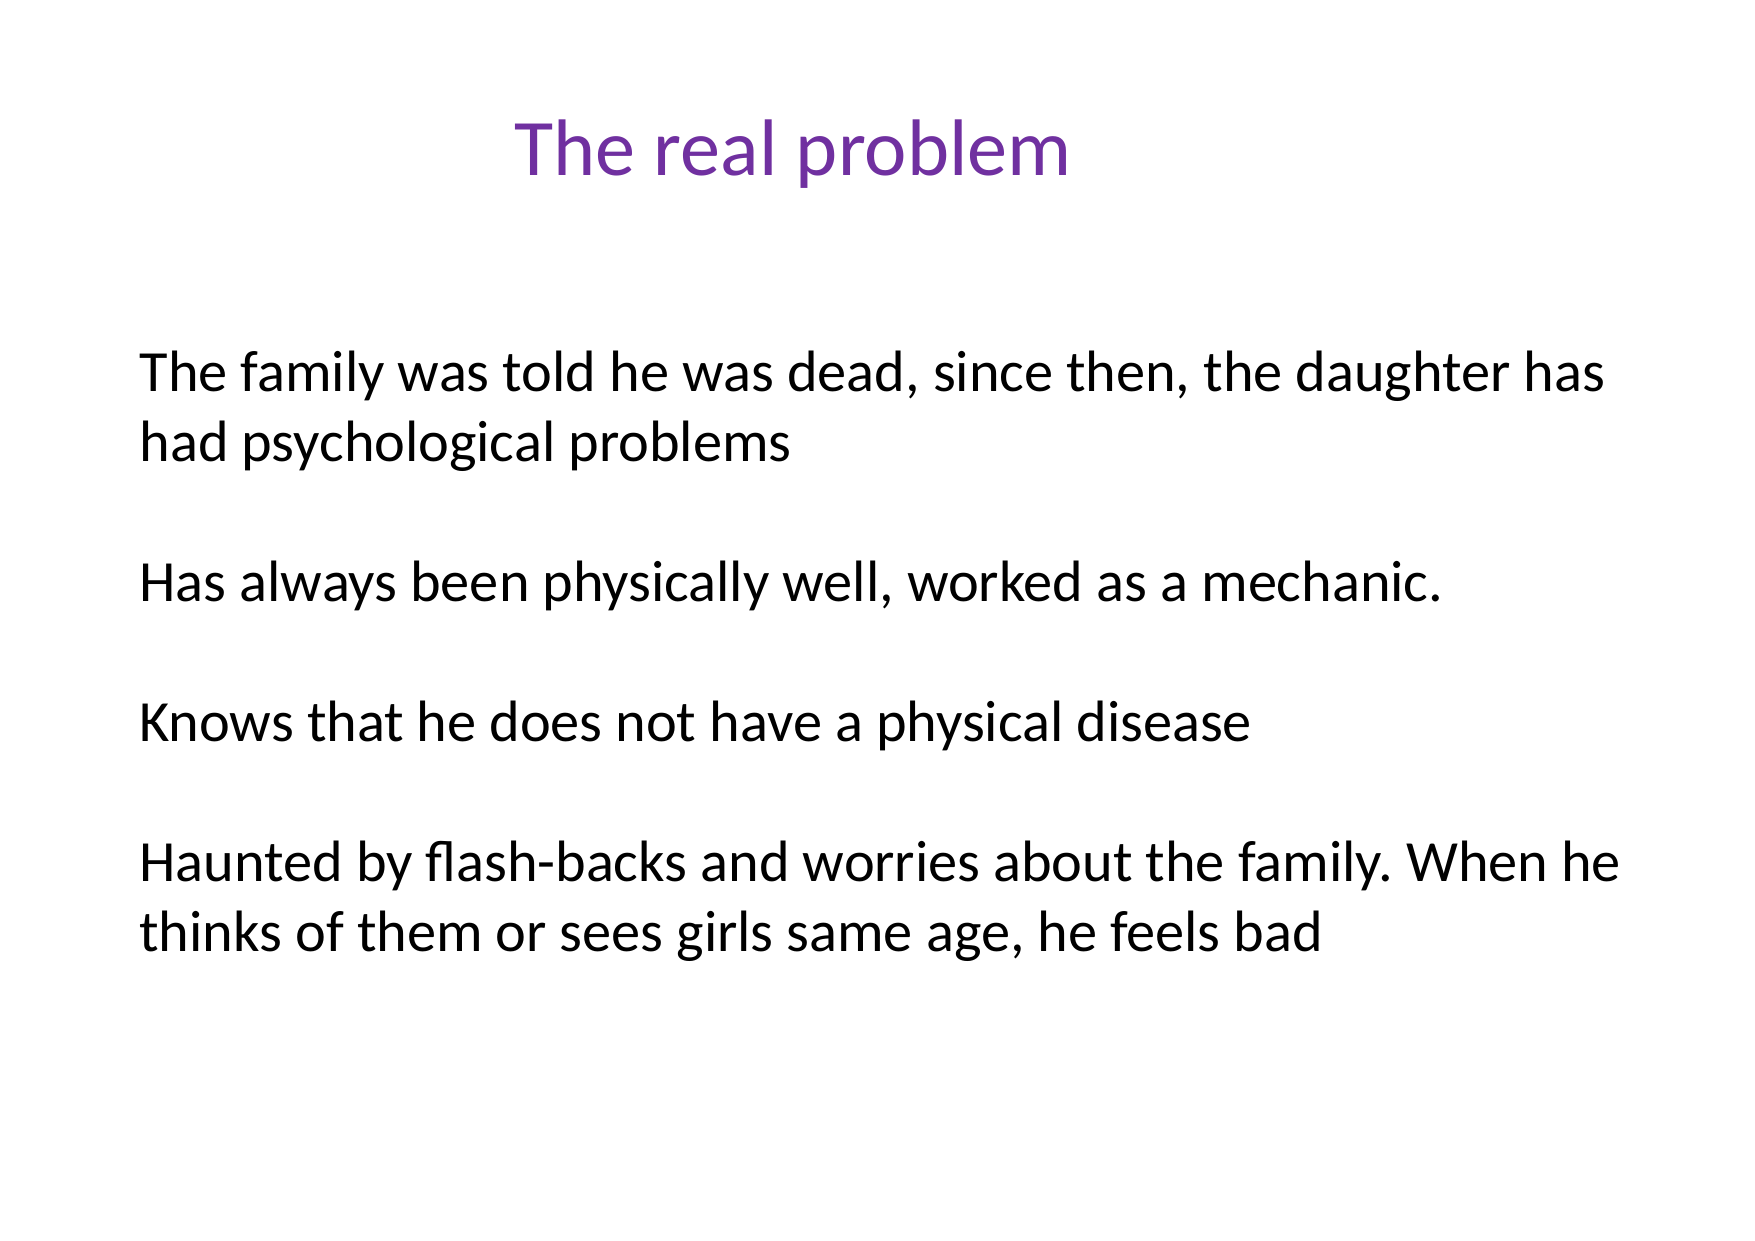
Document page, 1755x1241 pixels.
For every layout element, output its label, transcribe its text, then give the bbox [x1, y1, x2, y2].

title The real problem [514, 95, 1354, 193]
list The family was told he was dead, since then, the daughter has had psychological problems Has always been physically well, worked as a mechanic. Knows that he does not have a physical disease Haunted by flash-backs and worries about the family. When he thinks of them or sees girls same age, he feels bad [139, 332, 1666, 969]
